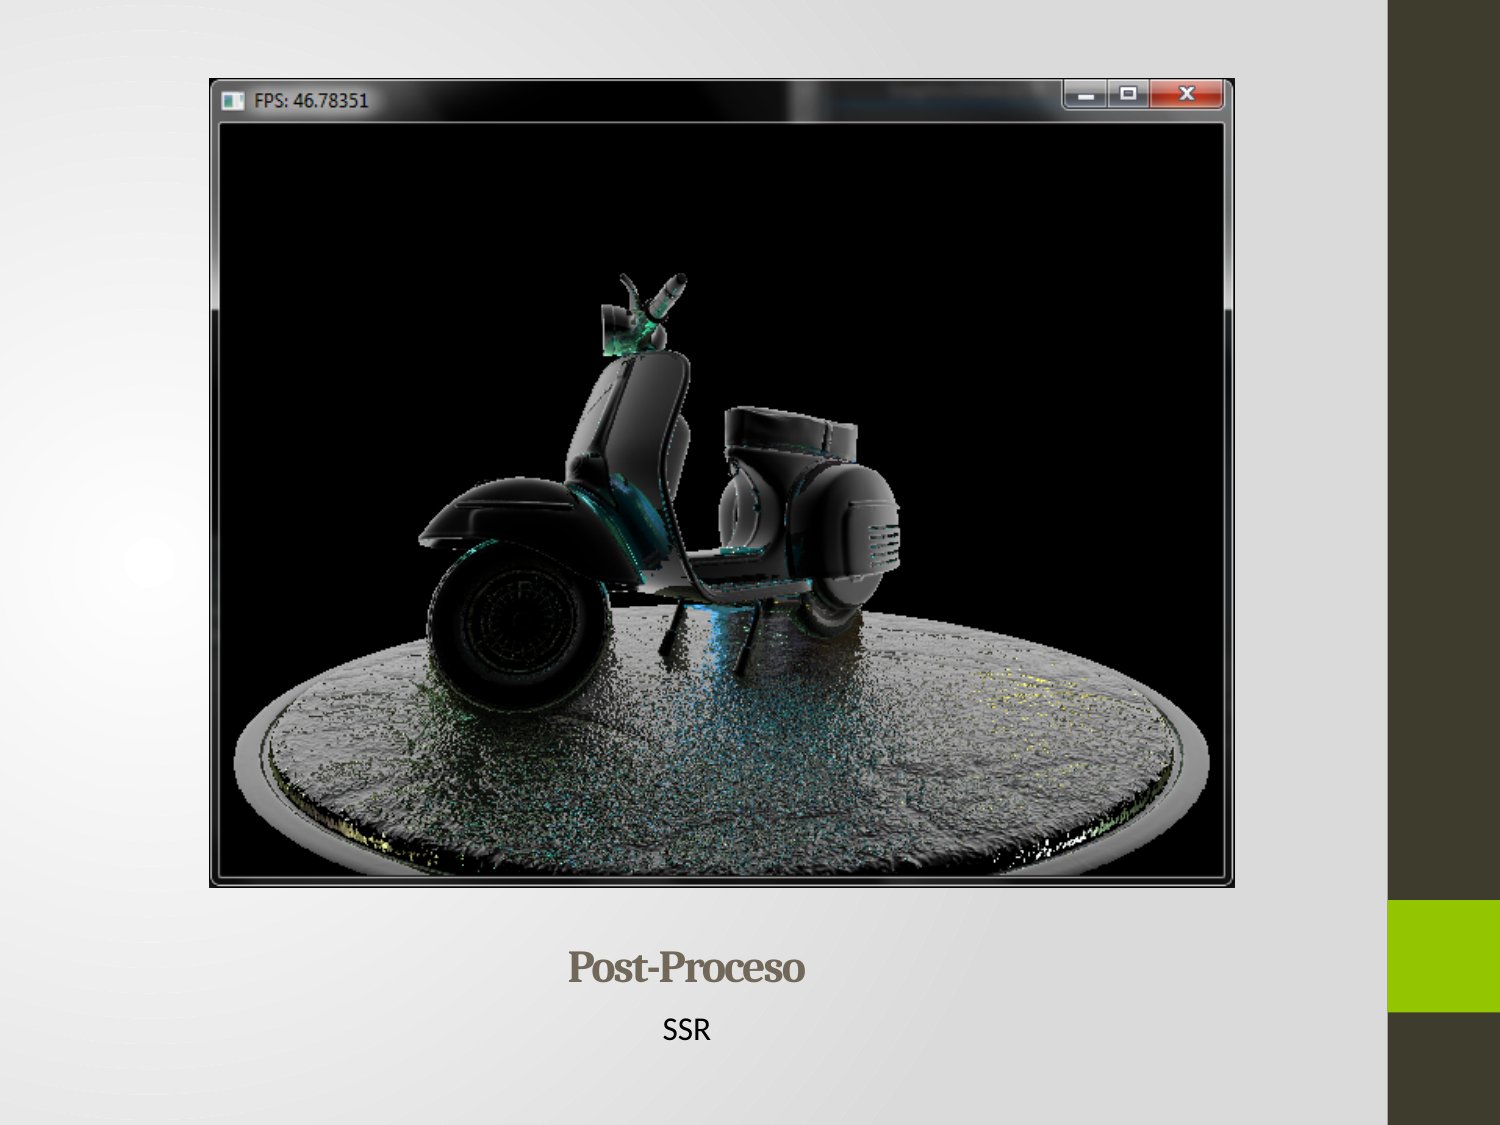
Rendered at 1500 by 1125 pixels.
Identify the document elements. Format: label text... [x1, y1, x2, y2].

list SSR [49, 999, 1325, 1101]
picture [208, 77, 1235, 889]
title Post-Proceso [49, 901, 1325, 999]
